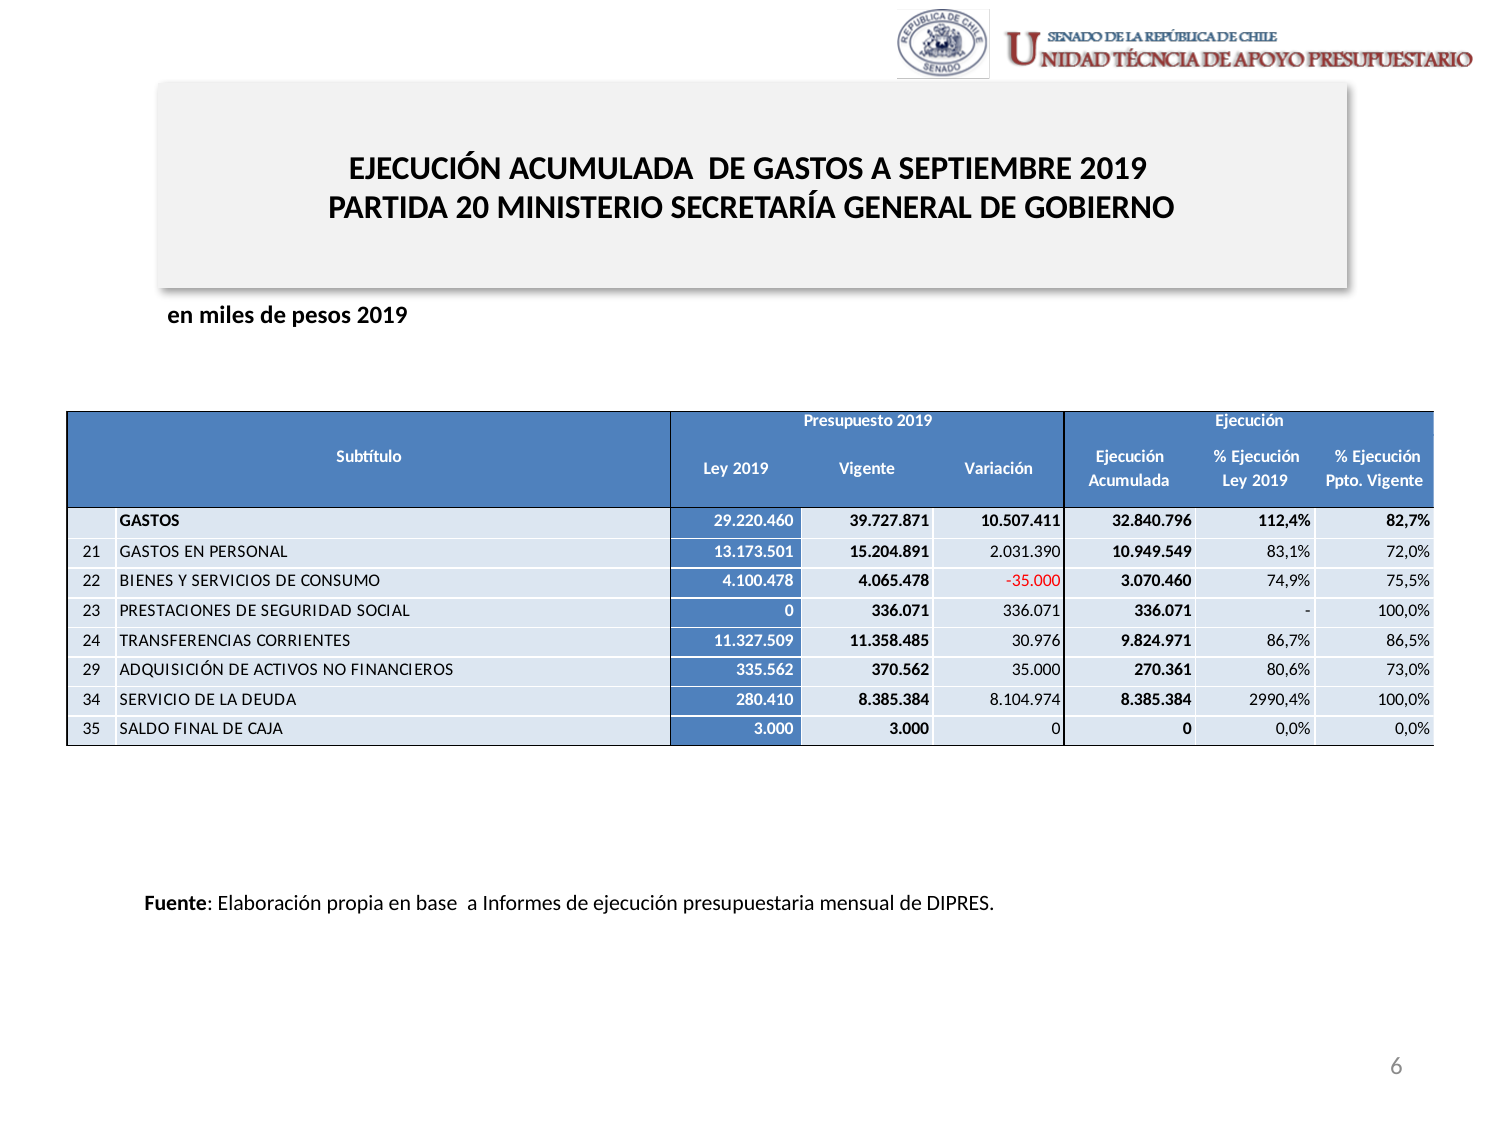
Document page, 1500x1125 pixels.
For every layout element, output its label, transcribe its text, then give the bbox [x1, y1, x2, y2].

text_box en miles de pesos 2019 [152, 290, 1341, 338]
picture [66, 410, 1436, 747]
title EJECUCIÓN ACUMULADA DE GASTOS A SEPTIEMBRE 2019 PARTIDA 20 MINISTERIO SECRETARÍA GENERAL DE GOBIERNO [158, 83, 1347, 288]
slide_number 6 [1067, 1035, 1418, 1095]
footer Fuente: Elaboración propia en base a Informes de ejecución presupuestaria mensual de DIPRES. [129, 880, 1311, 941]
picture [897, 5, 1500, 119]
